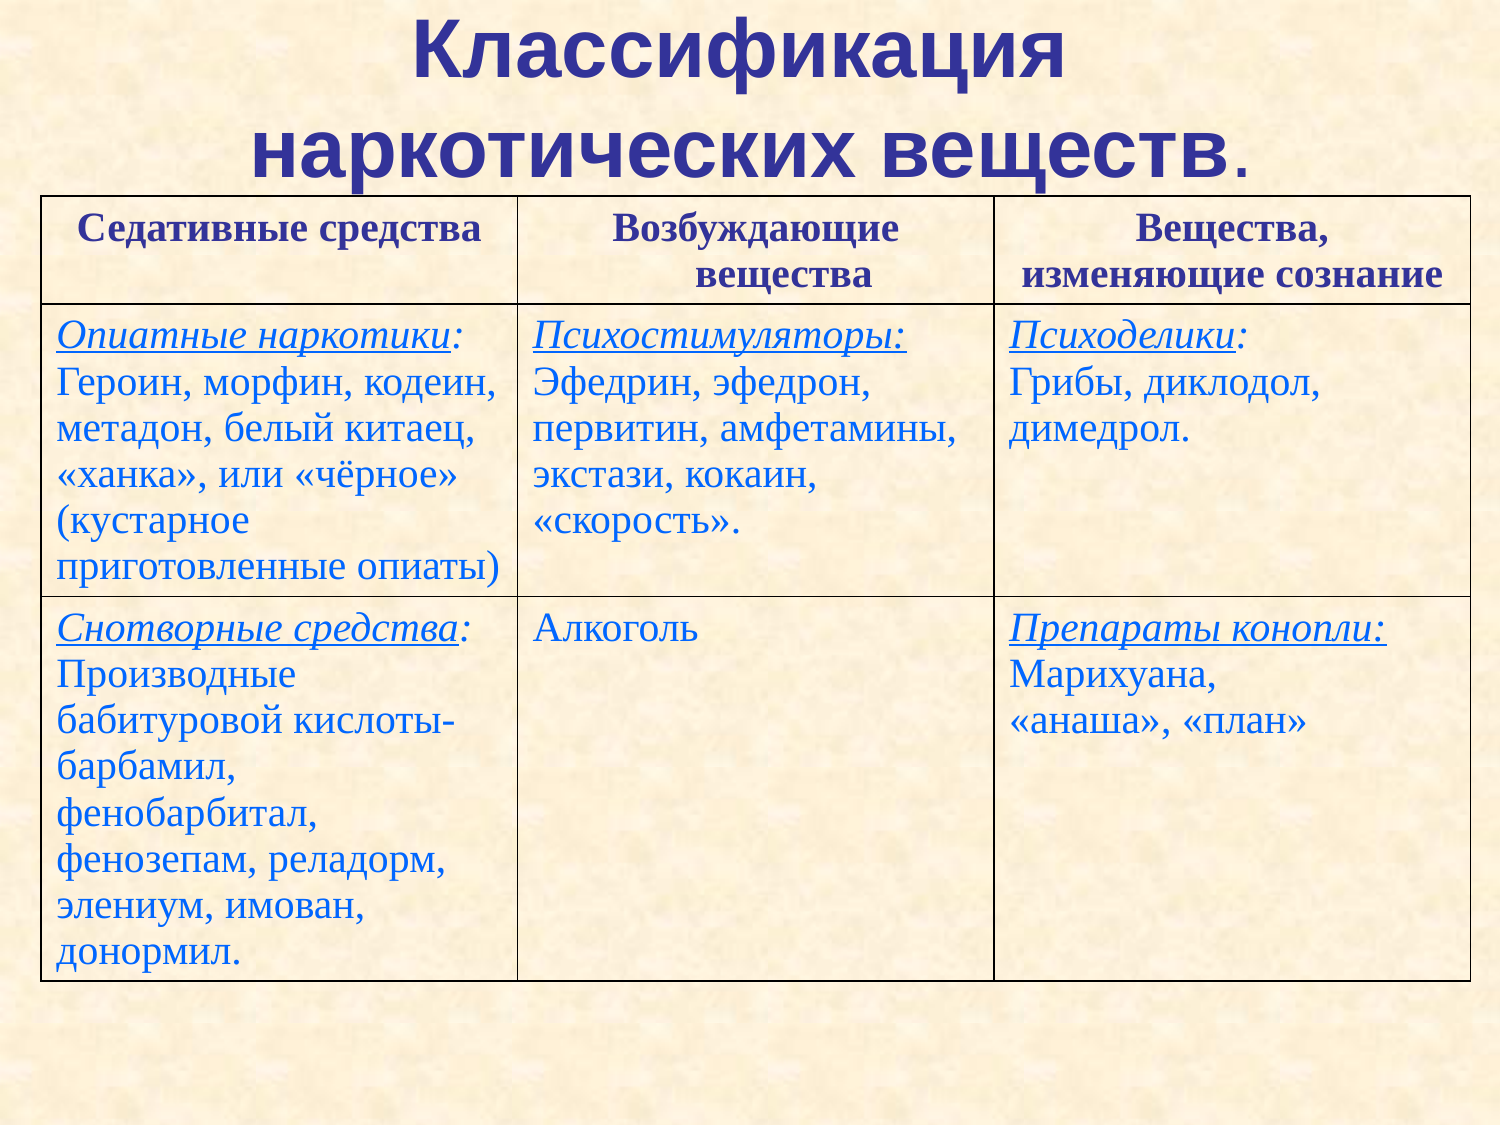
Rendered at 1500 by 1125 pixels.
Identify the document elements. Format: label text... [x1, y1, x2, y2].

table_cell Препараты конопли: Марихуана, «анаша», «план» [995, 597, 1470, 980]
table_cell Психоделики: Грибы, диклодол, димедрол. [995, 305, 1470, 596]
table_header Седативные средства [42, 197, 517, 303]
title Классификация наркотических веществ. [76, 0, 1428, 188]
table_header Вещества, изменяющие сознание [995, 197, 1470, 303]
table_cell Психостимуляторы: Эфедрин, эфедрон, первитин, амфетамины, экстази, кокаин, «скорость». [518, 305, 993, 596]
table_header Возбуждающие вещества [518, 197, 993, 303]
picture [0, 0, 1500, 1125]
table_cell Алкоголь [518, 597, 993, 980]
table_cell Опиатные наркотики: Героин, морфин, кодеин, метадон, белый китаец, «ханка», или «чёрное» (кустарное приготовленные опиаты) [42, 305, 517, 596]
table_cell Снотворные средства: Производные бабитуровой кислоты-барбамил, фенобарбитал, фенозепам, реладорм, элениум, имован, донормил. [42, 597, 517, 980]
